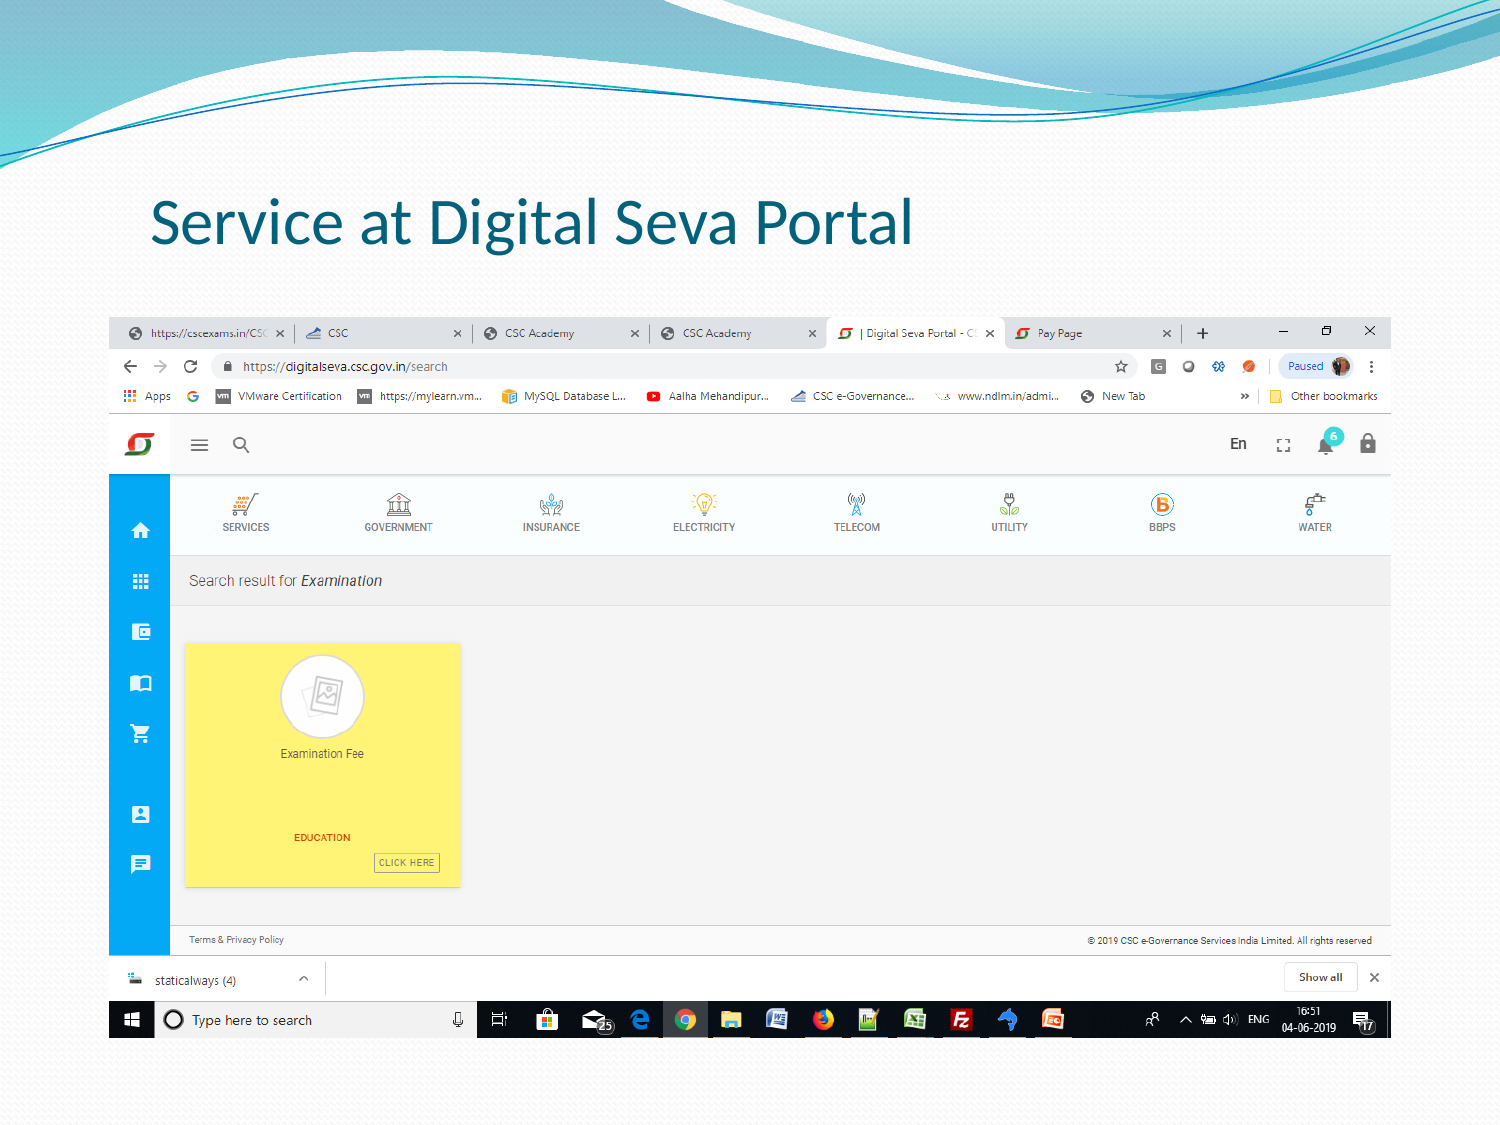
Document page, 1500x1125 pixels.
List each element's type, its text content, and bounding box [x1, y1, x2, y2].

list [109, 317, 1391, 1038]
title Service at Digital Seva Portal [150, 70, 1500, 258]
